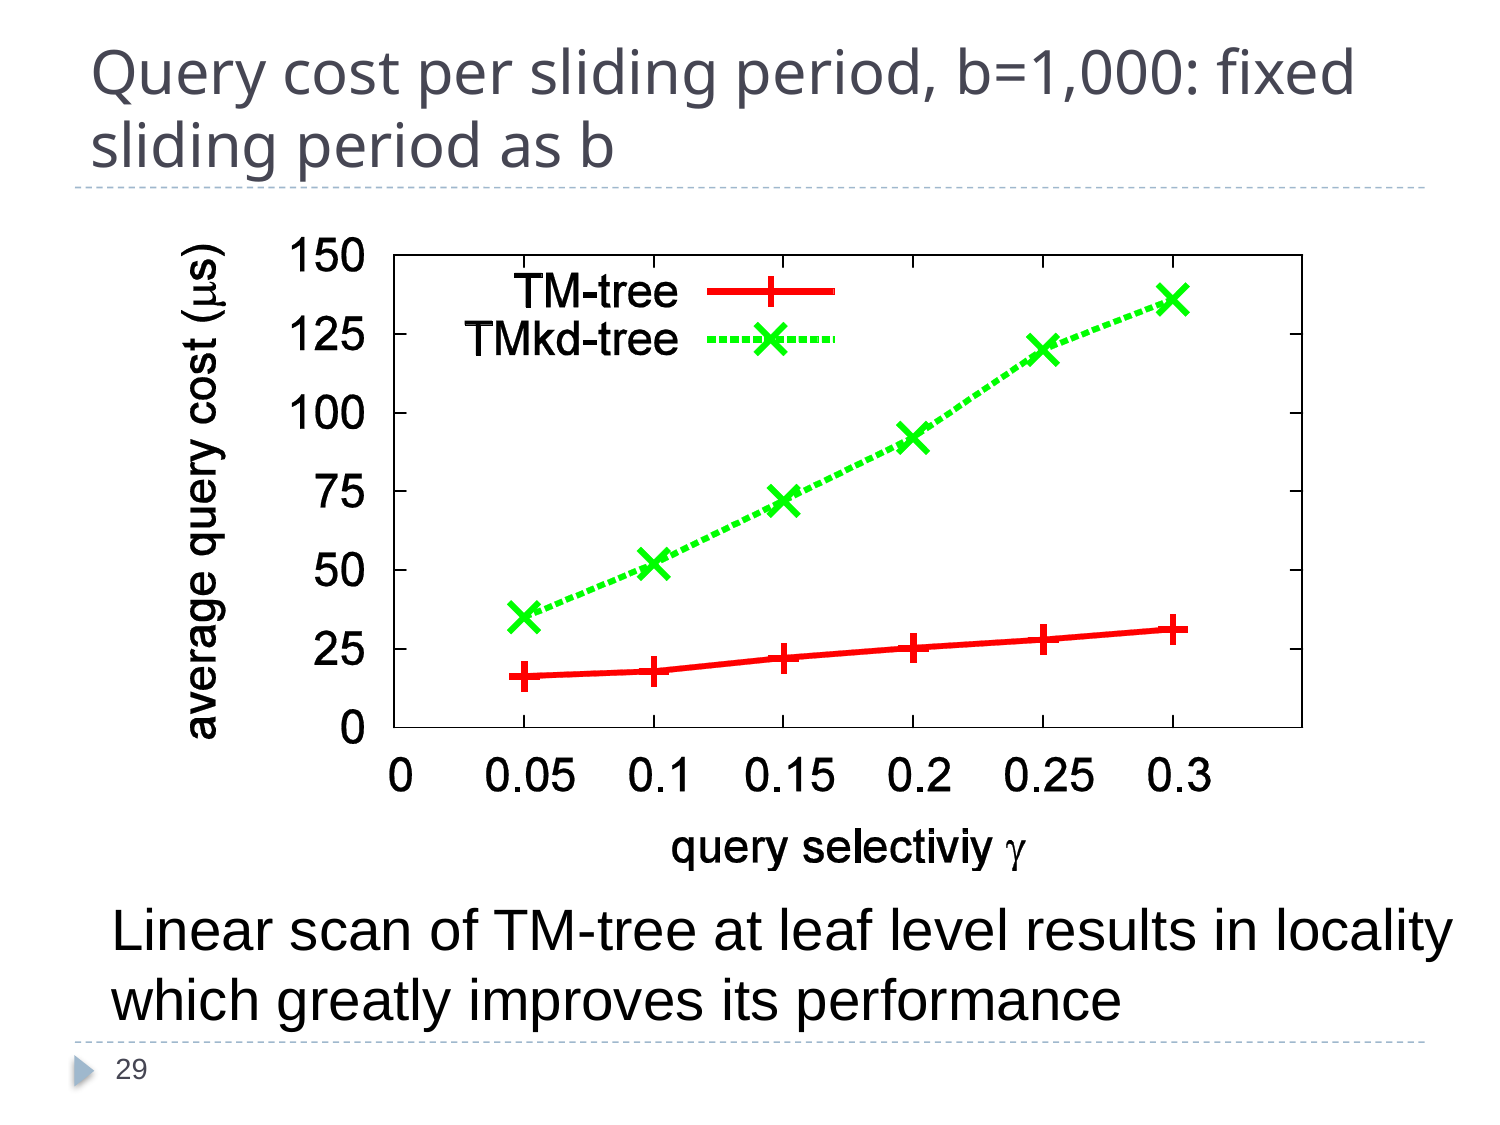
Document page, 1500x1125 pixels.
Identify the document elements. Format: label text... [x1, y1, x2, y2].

title Query cost per sliding period, b=1,000: fixed sliding period as b [74, 24, 1426, 188]
text_box Linear scan of TM-tree at leaf level results in locality which greatly improves its performance [96, 884, 1500, 1039]
slide_number 29 [100, 1042, 426, 1103]
picture [151, 199, 1380, 871]
